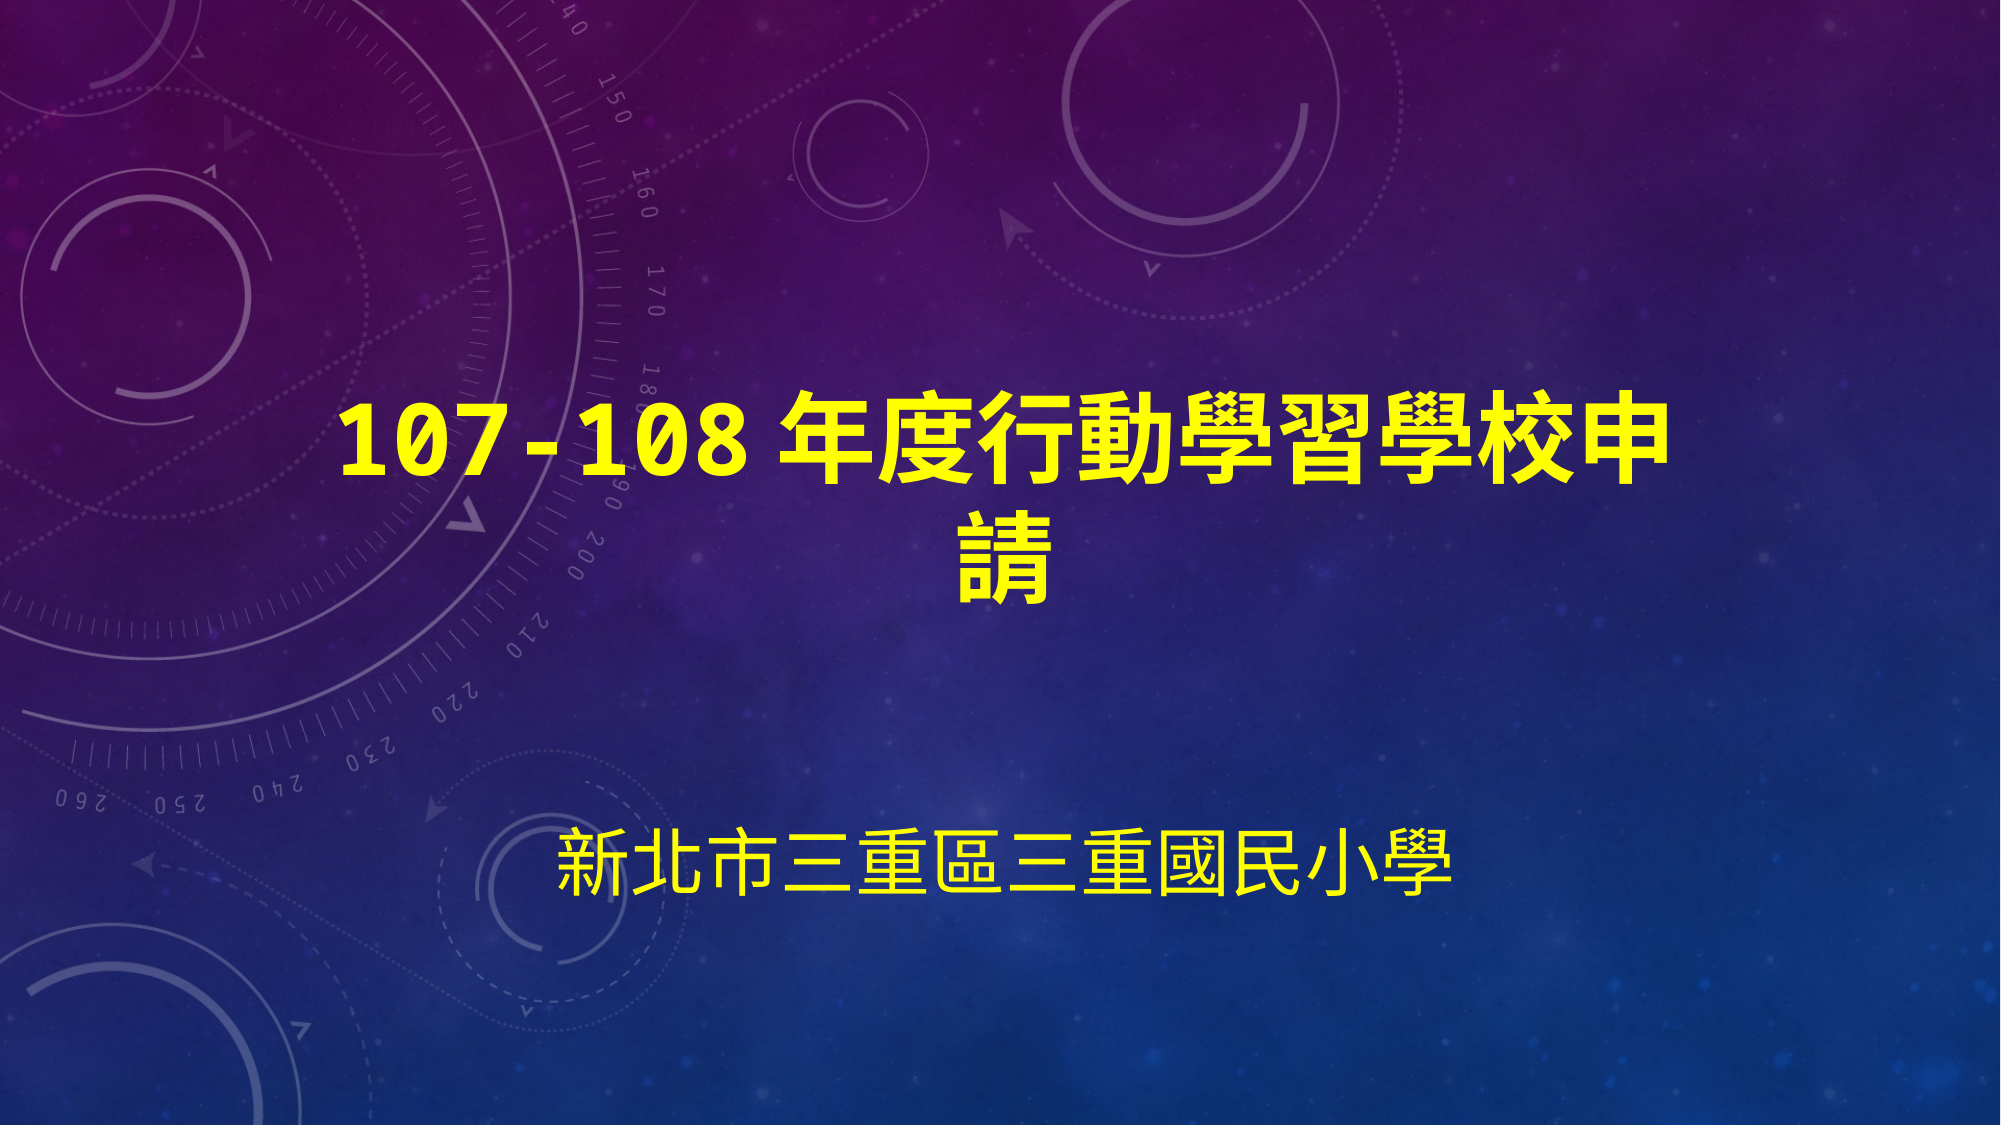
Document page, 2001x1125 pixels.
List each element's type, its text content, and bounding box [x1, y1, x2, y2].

picture [0, 0, 2001, 1125]
title 107-108年度行動學習學校申請 [298, 473, 1712, 623]
subtitle 新北市三重區三重國民小學 [539, 808, 1470, 914]
